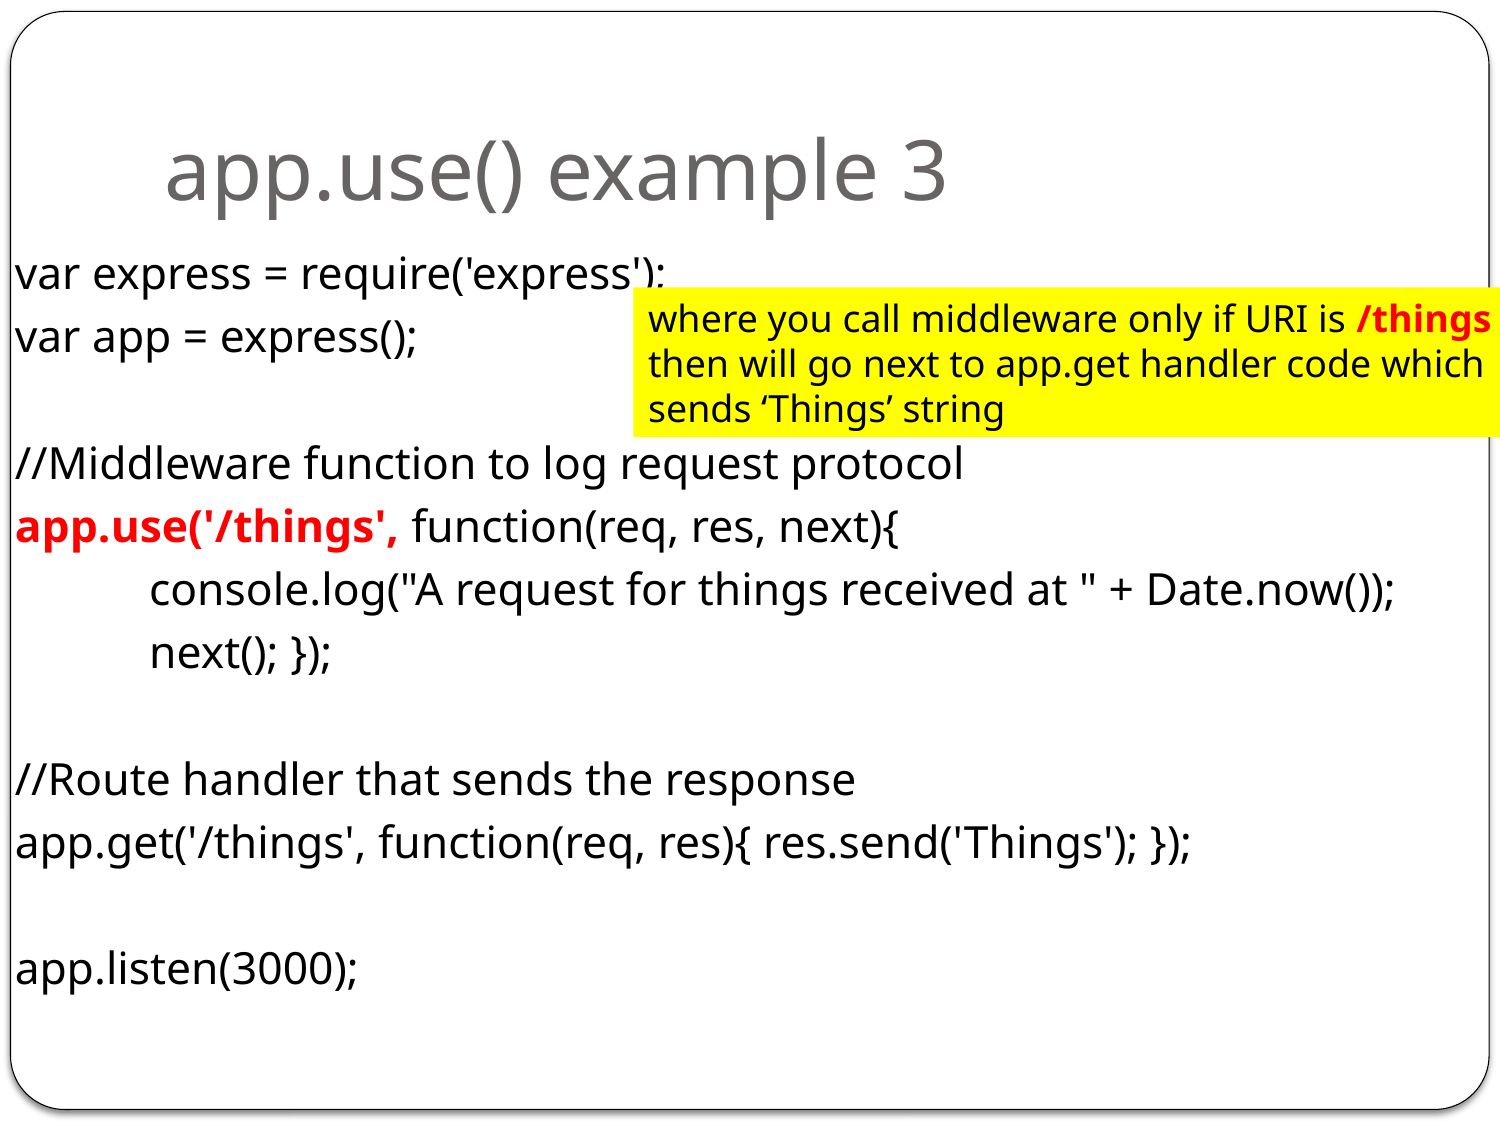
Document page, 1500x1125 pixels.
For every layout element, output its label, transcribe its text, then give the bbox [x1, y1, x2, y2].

title app.use() example 3 [150, 45, 1425, 233]
text_box where you call middleware only if URI is /things then will go next to app.get handler code which sends ‘Things’ string [633, 287, 1500, 438]
list var express = require('express'); var app = express(); //Middleware function to log request protocol app.use('/things', function(req, res, next){ console.log("A request for things received at " + Date.now()); next(); }); //Route handler that sends the response app.get('/things', function(req, res){ res.send('Things'); }); app.listen(3000); [0, 237, 1425, 1063]
